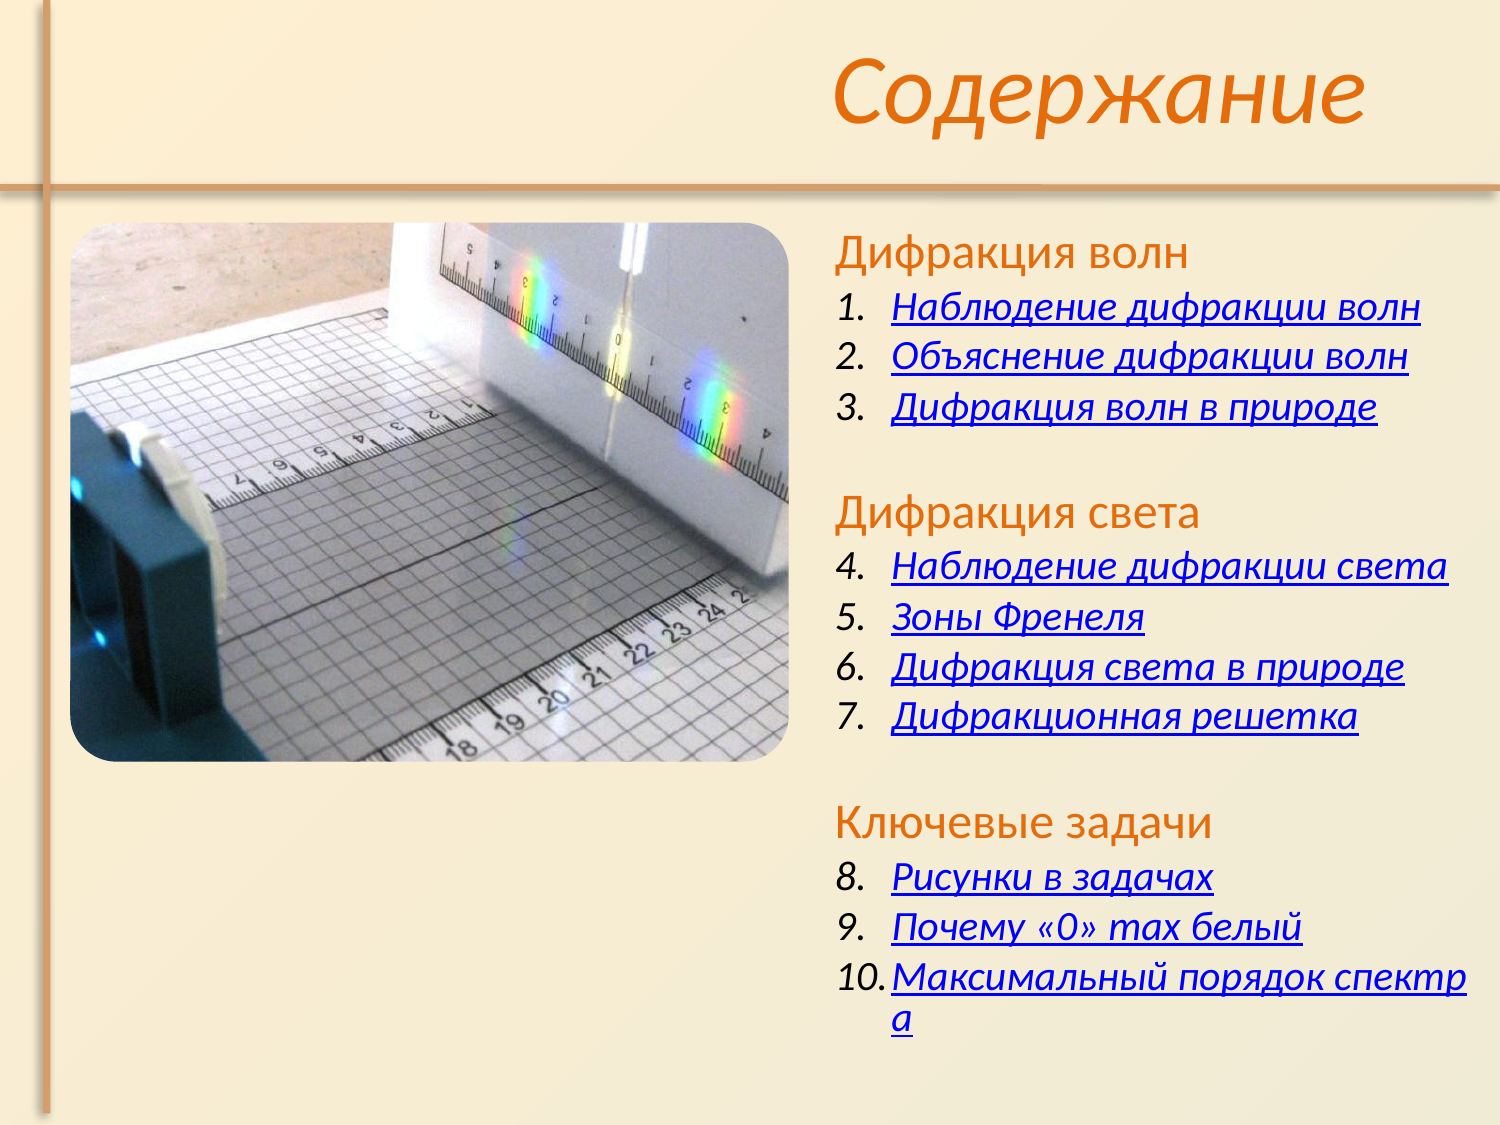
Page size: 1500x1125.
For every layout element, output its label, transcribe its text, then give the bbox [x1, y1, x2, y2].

picture [70, 222, 789, 762]
text_box Дифракция волн Наблюдение дифракции волн Объяснение дифракции волн Дифракция волн в природе Дифракция света Наблюдение дифракции света Зоны Френеля Дифракция света в природе Дифракционная решетка Ключевые задачи Рисунки в задачах Почему «0» max белый Максимальный порядок спектра [820, 210, 1500, 1006]
text_box Содержание [492, 35, 1383, 152]
